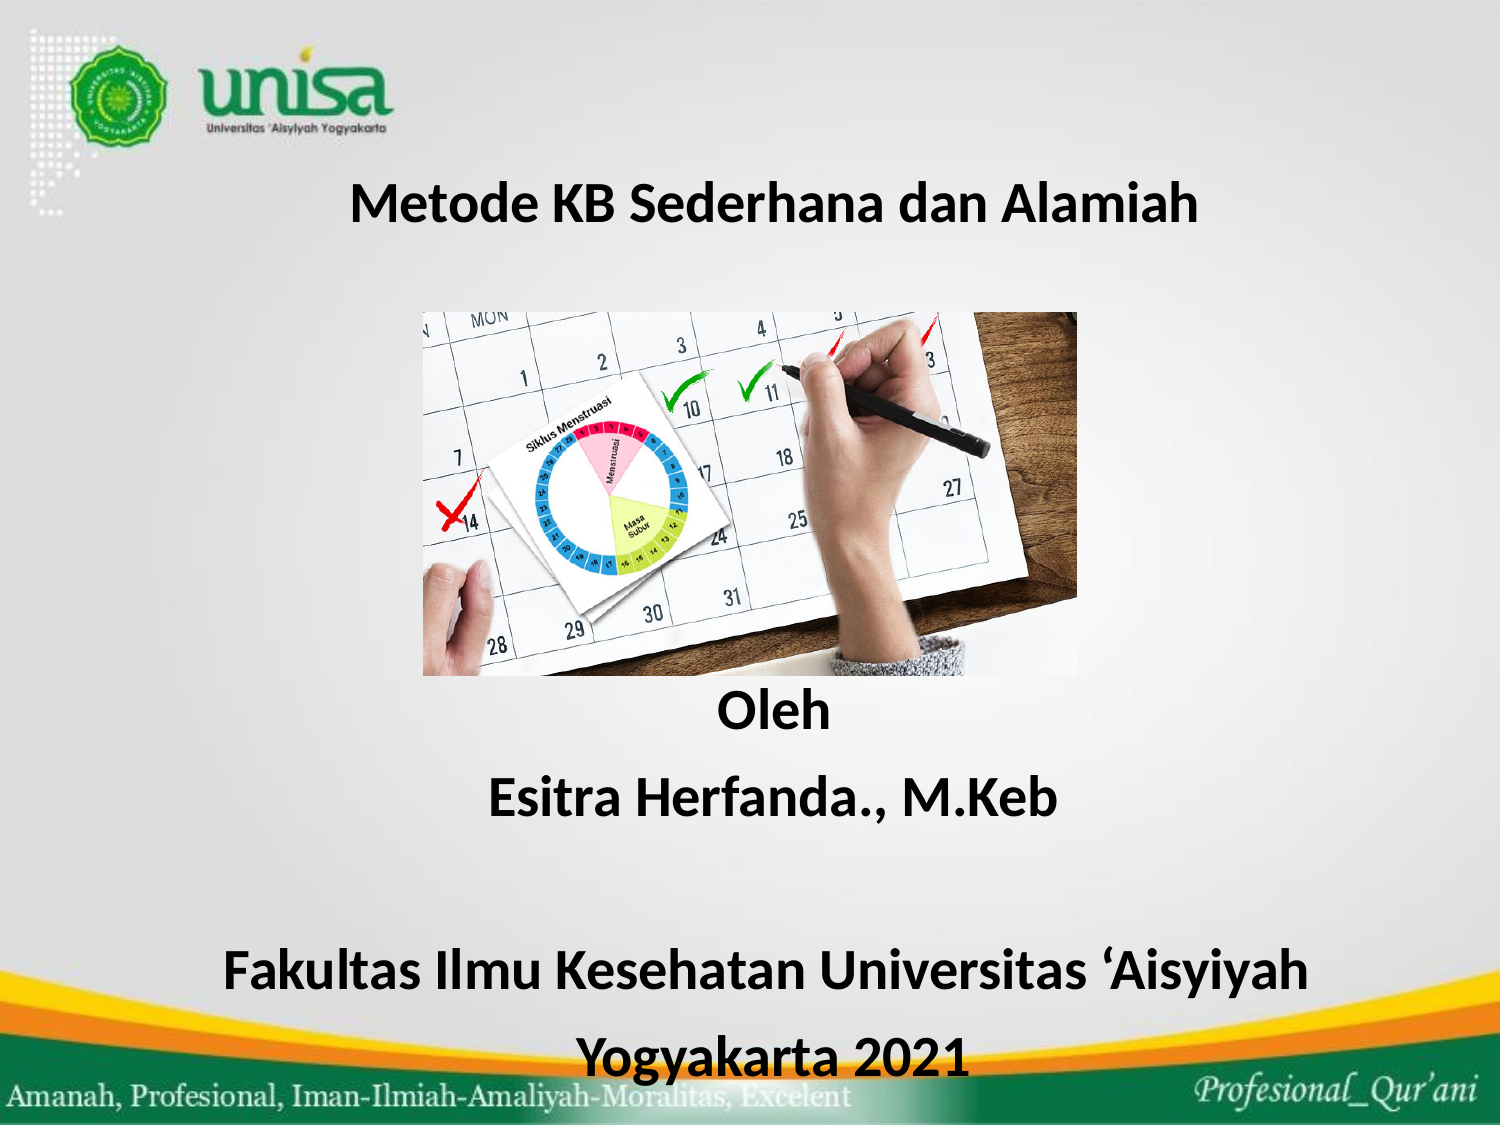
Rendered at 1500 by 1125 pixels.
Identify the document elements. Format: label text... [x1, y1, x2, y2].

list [423, 312, 1077, 676]
text_box Metode KB Sederhana dan Alamiah Oleh Esitra Herfanda., M.Keb Fakultas Ilmu Kesehatan Universitas ‘Aisyiyah Yogyakarta 2021 [48, 149, 1500, 1125]
picture [0, 0, 1500, 1125]
